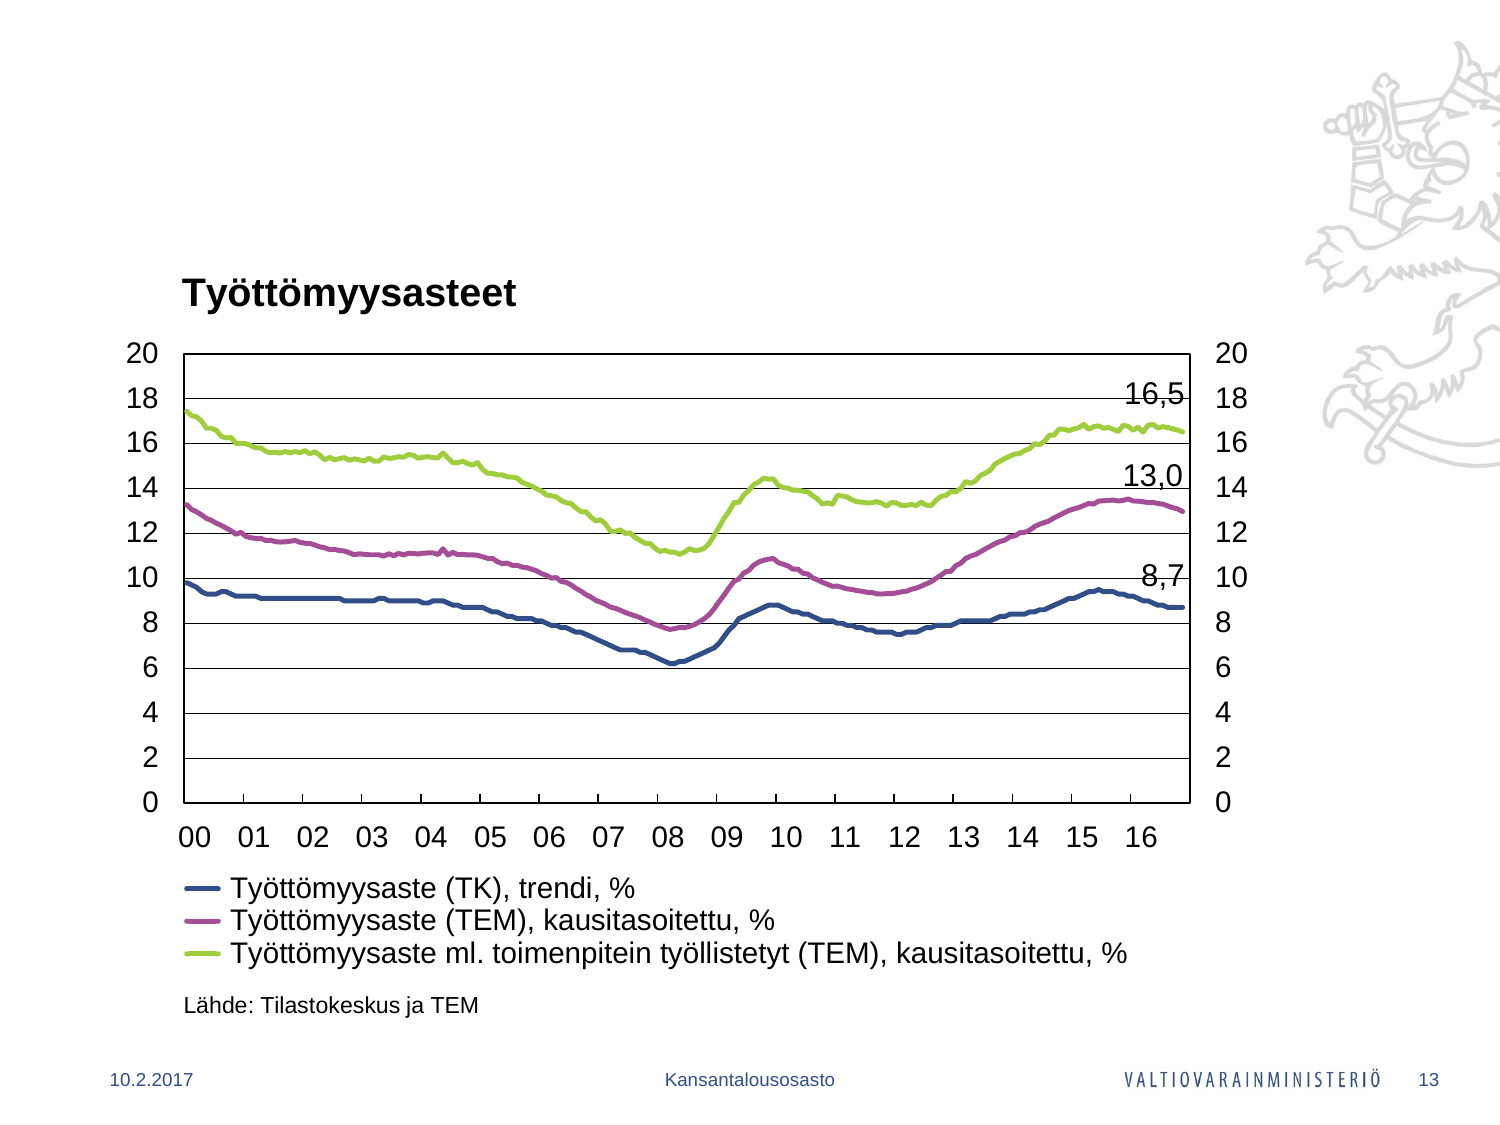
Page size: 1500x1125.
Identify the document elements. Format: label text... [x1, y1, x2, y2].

footer Kansantalousosasto [512, 1054, 988, 1103]
picture [1078, 1063, 1376, 1092]
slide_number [94, 1054, 255, 1103]
picture [88, 0, 1500, 1036]
slide_number 13 [1376, 1054, 1455, 1103]
